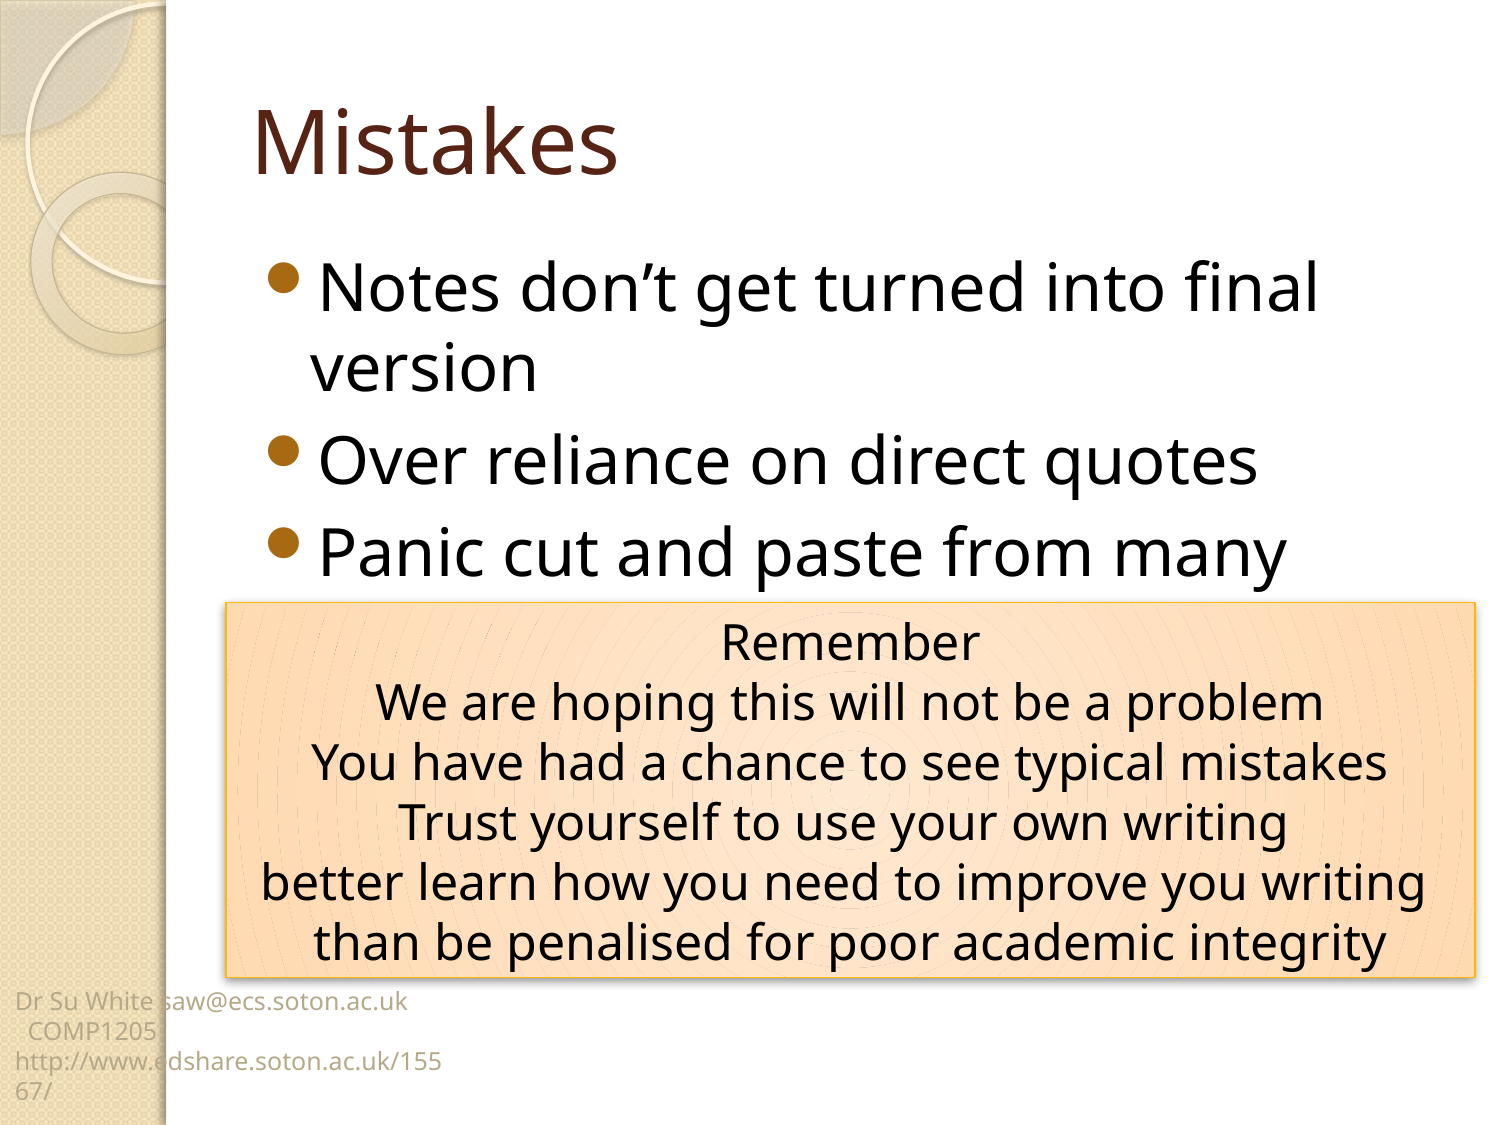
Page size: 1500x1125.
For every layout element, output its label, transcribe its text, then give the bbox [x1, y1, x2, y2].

list Notes don’t get turned into final version Over reliance on direct quotes Panic cut and paste from many sources [235, 989, 1466, 1025]
title Mistakes [235, 45, 1466, 233]
list Notes don’t get turned into final version Over reliance on direct quotes Panic cut and paste from many sources [235, 237, 1466, 599]
text_box Remember We are hoping this will not be a problem You have had a chance to see typical mistakes Trust yourself to use your own writing better learn how you need to improve you writing than be penalised for poor academic integrity [225, 602, 1476, 978]
footer Dr Su White saw@ecs.soton.ac.uk COMP1205 http://www.edshare.soton.ac.uk/15567/ [0, 1034, 471, 1113]
